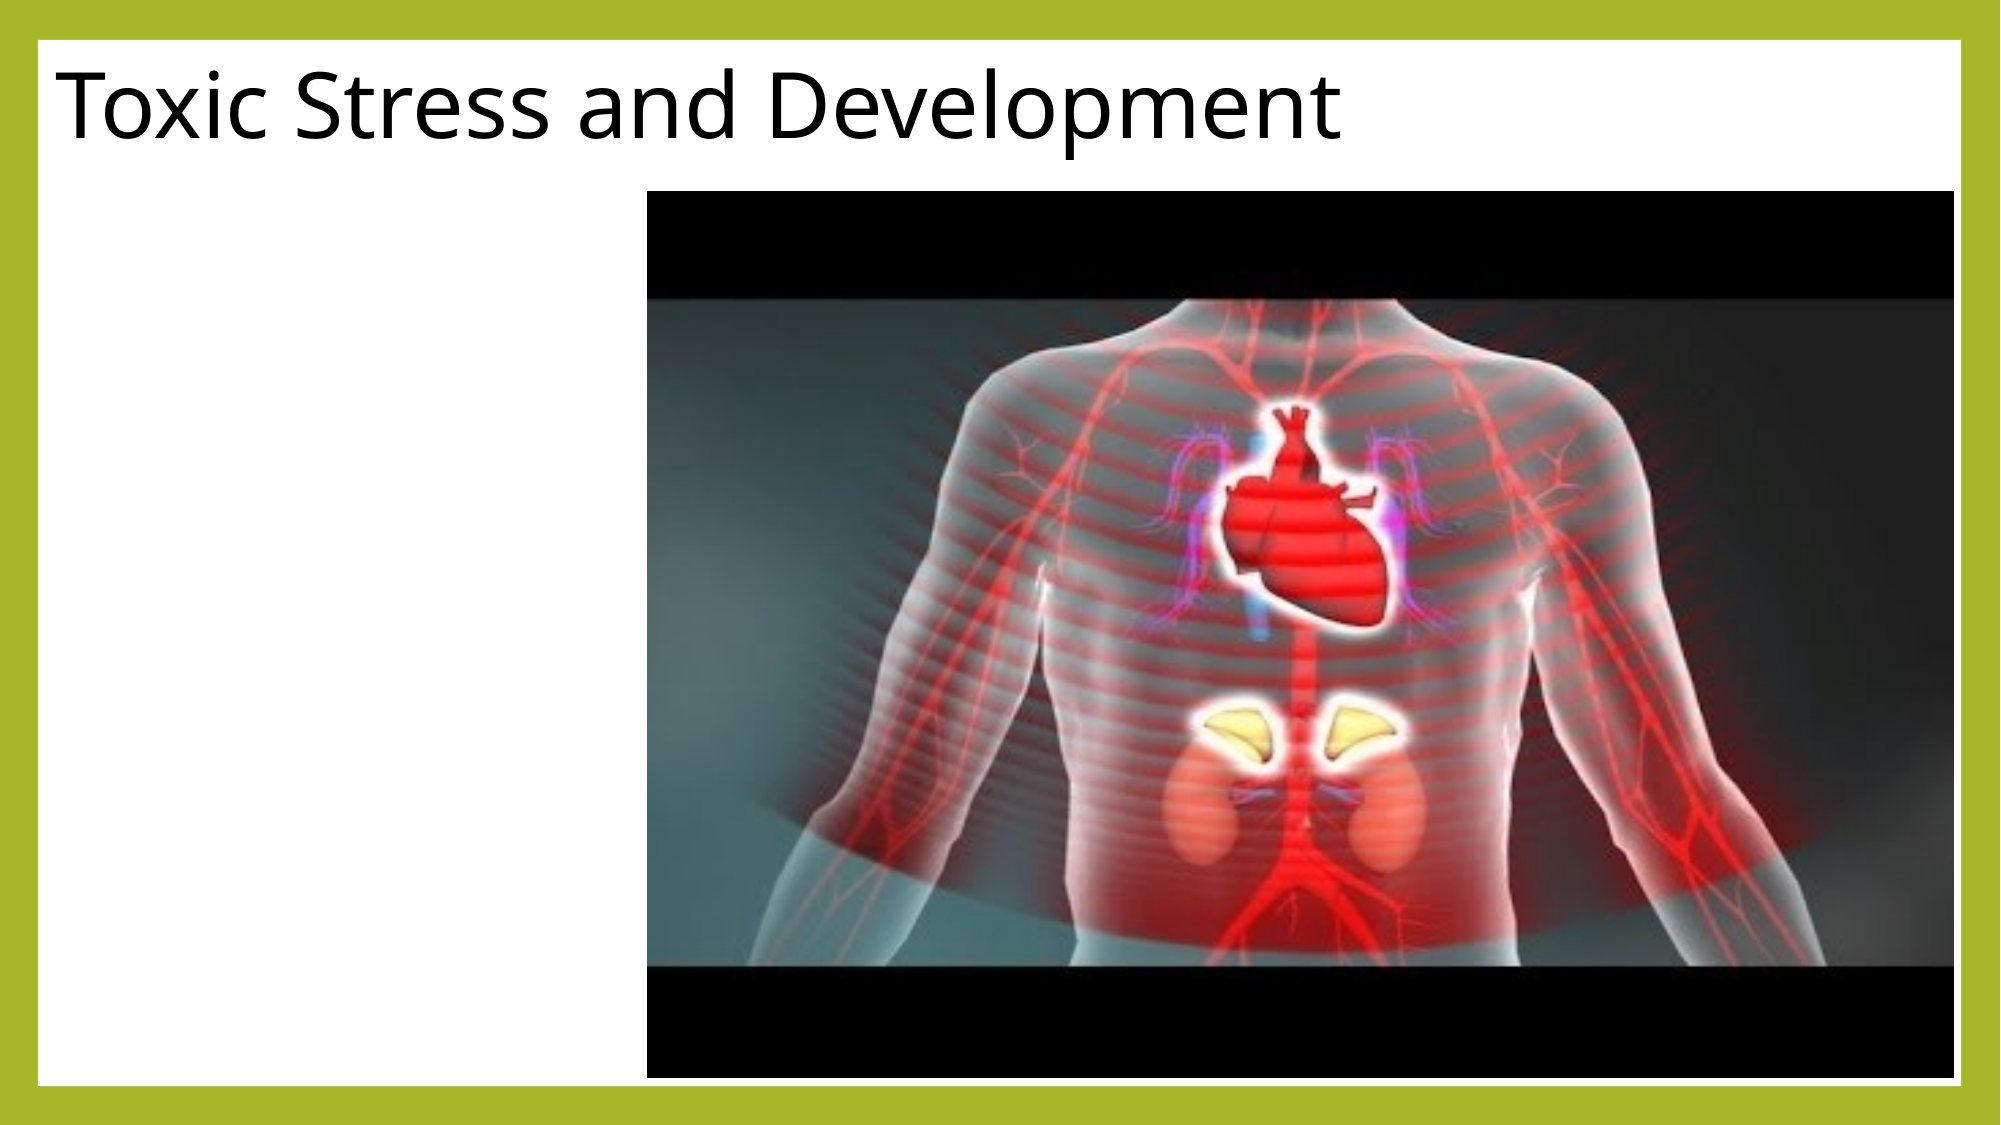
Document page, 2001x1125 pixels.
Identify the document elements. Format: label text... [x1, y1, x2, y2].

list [645, 190, 1956, 1079]
title Toxic Stress and Development [40, 42, 1519, 176]
